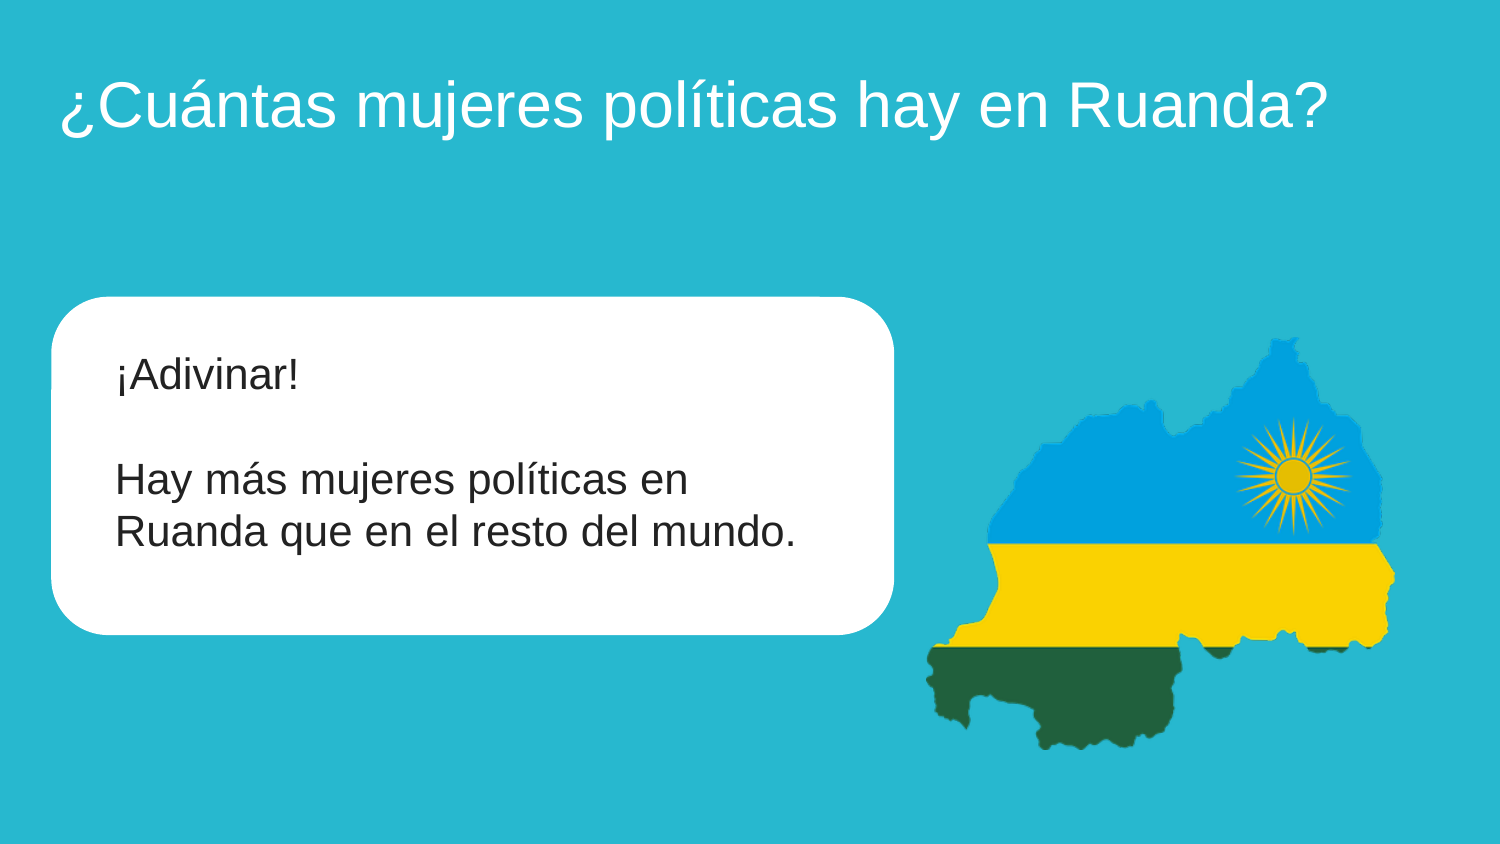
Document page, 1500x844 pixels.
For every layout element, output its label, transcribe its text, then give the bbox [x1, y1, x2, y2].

text_box ¡Adivinar! Hay más mujeres políticas en Ruanda que en el resto del mundo. [99, 337, 856, 608]
picture [1237, 423, 1350, 530]
picture [926, 337, 1396, 750]
text_box [51, 297, 894, 635]
title ¿Cuántas mujeres políticas hay en Ruanda? [43, 48, 1470, 174]
